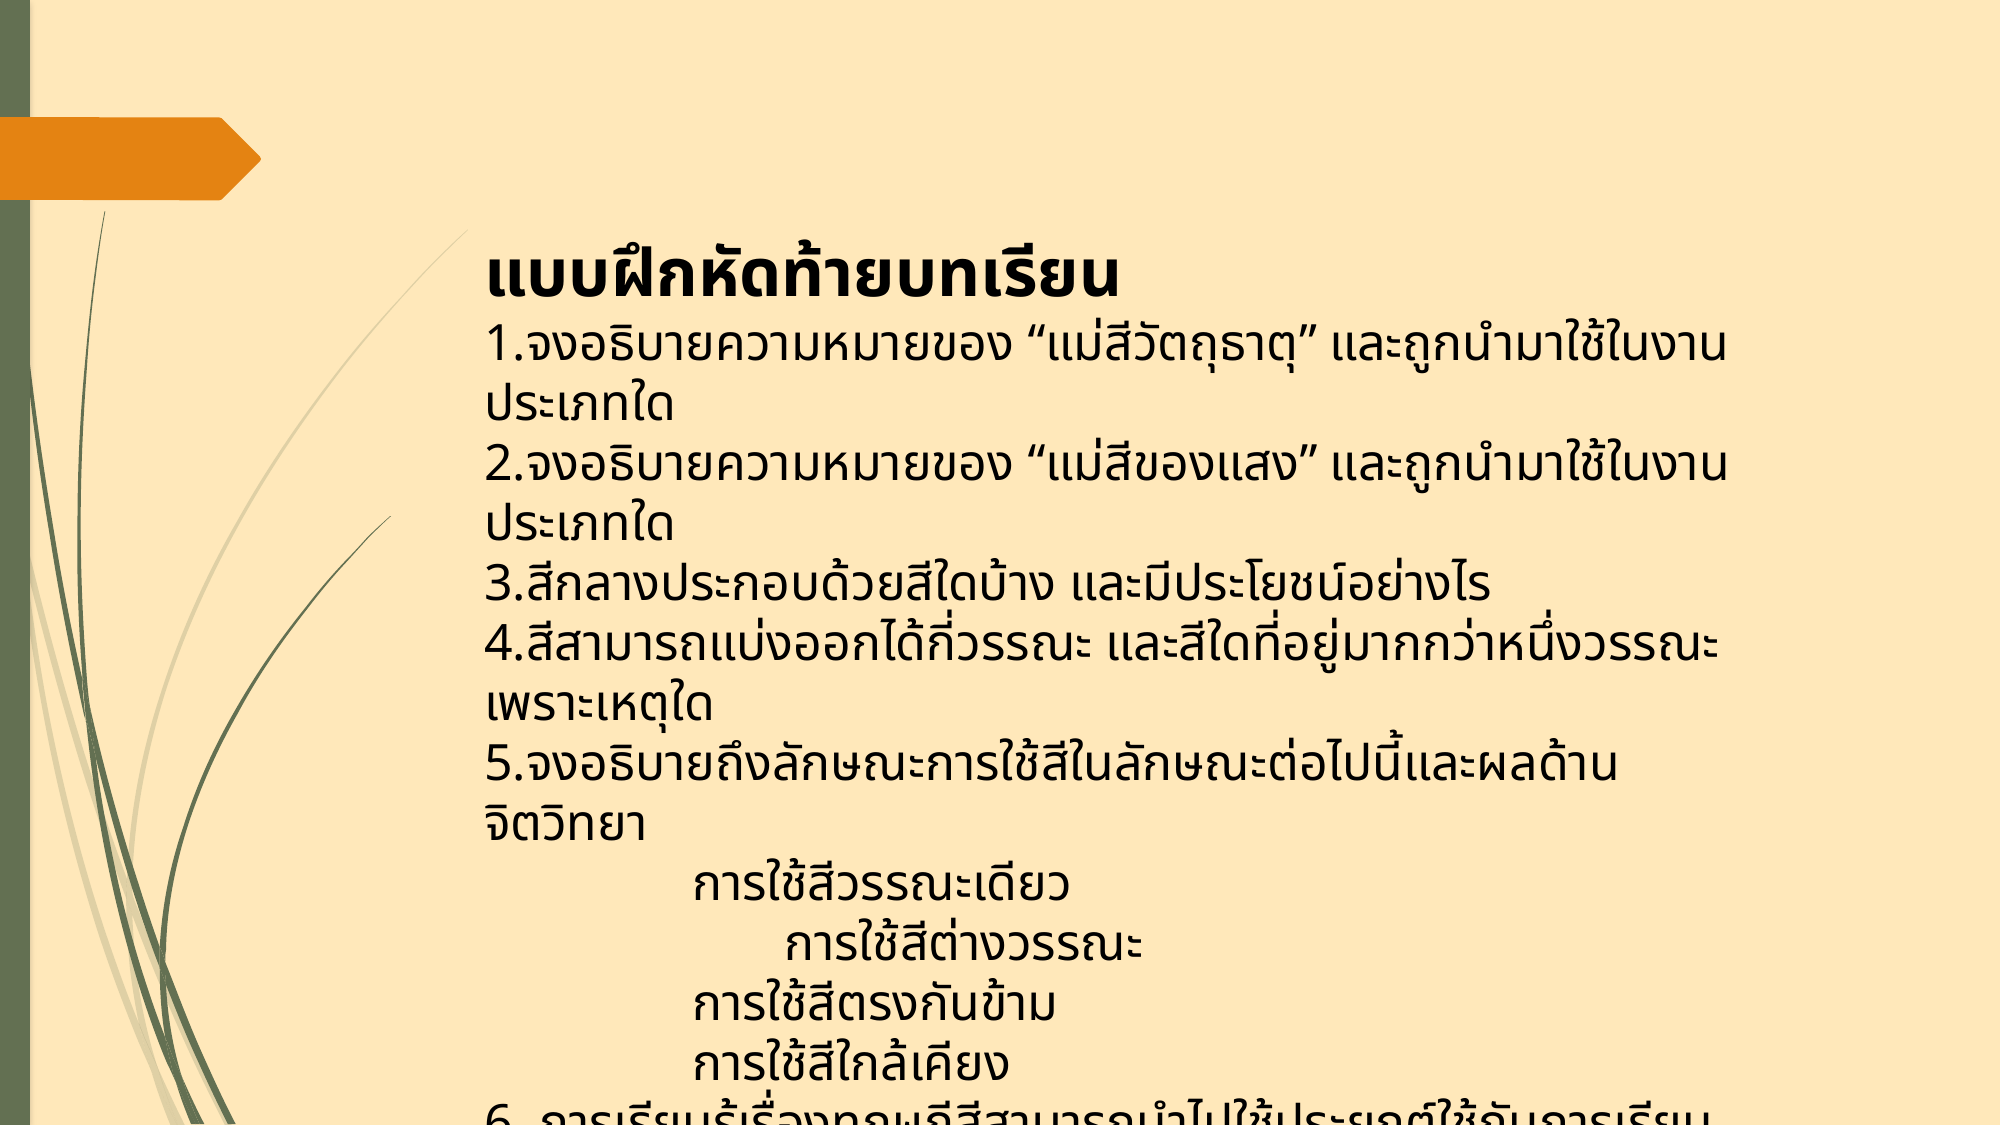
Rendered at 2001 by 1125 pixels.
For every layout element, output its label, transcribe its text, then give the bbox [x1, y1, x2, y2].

text_box แบบฝึกหัดท้ายบทเรียน 1.จงอธิบายความหมายของ “แม่สีวัตถุธาตุ” และถูกนำมาใช้ในงานประเภทใด 2.จงอธิบายความหมายของ “แม่สีของแสง” และถูกนำมาใช้ในงานประเภทใด 3.สีกลางประกอบด้วยสีใดบ้าง และมีประโยชน์อย่างไร 4.สีสามารถแบ่งออกได้กี่วรรณะ และสีใดที่อยู่มากกว่าหนึ่งวรรณะ เพราะเหตุใด 5.จงอธิบายถึงลักษณะการใช้สีในลักษณะต่อไปนี้และผลด้านจิตวิทยา การใช้สีวรรณะเดียว การใช้สีต่างวรรณะ การใช้สีตรงกันข้าม การใช้สีใกล้เคียง 6. การเรียนรู้เรื่องทฤษฎีสีสามารถนำไปใช้ประยุกต์ใช้กับการเรียนนิเทศศาสตร์ได้อย่างไรบ้าง [469, 222, 1777, 1125]
